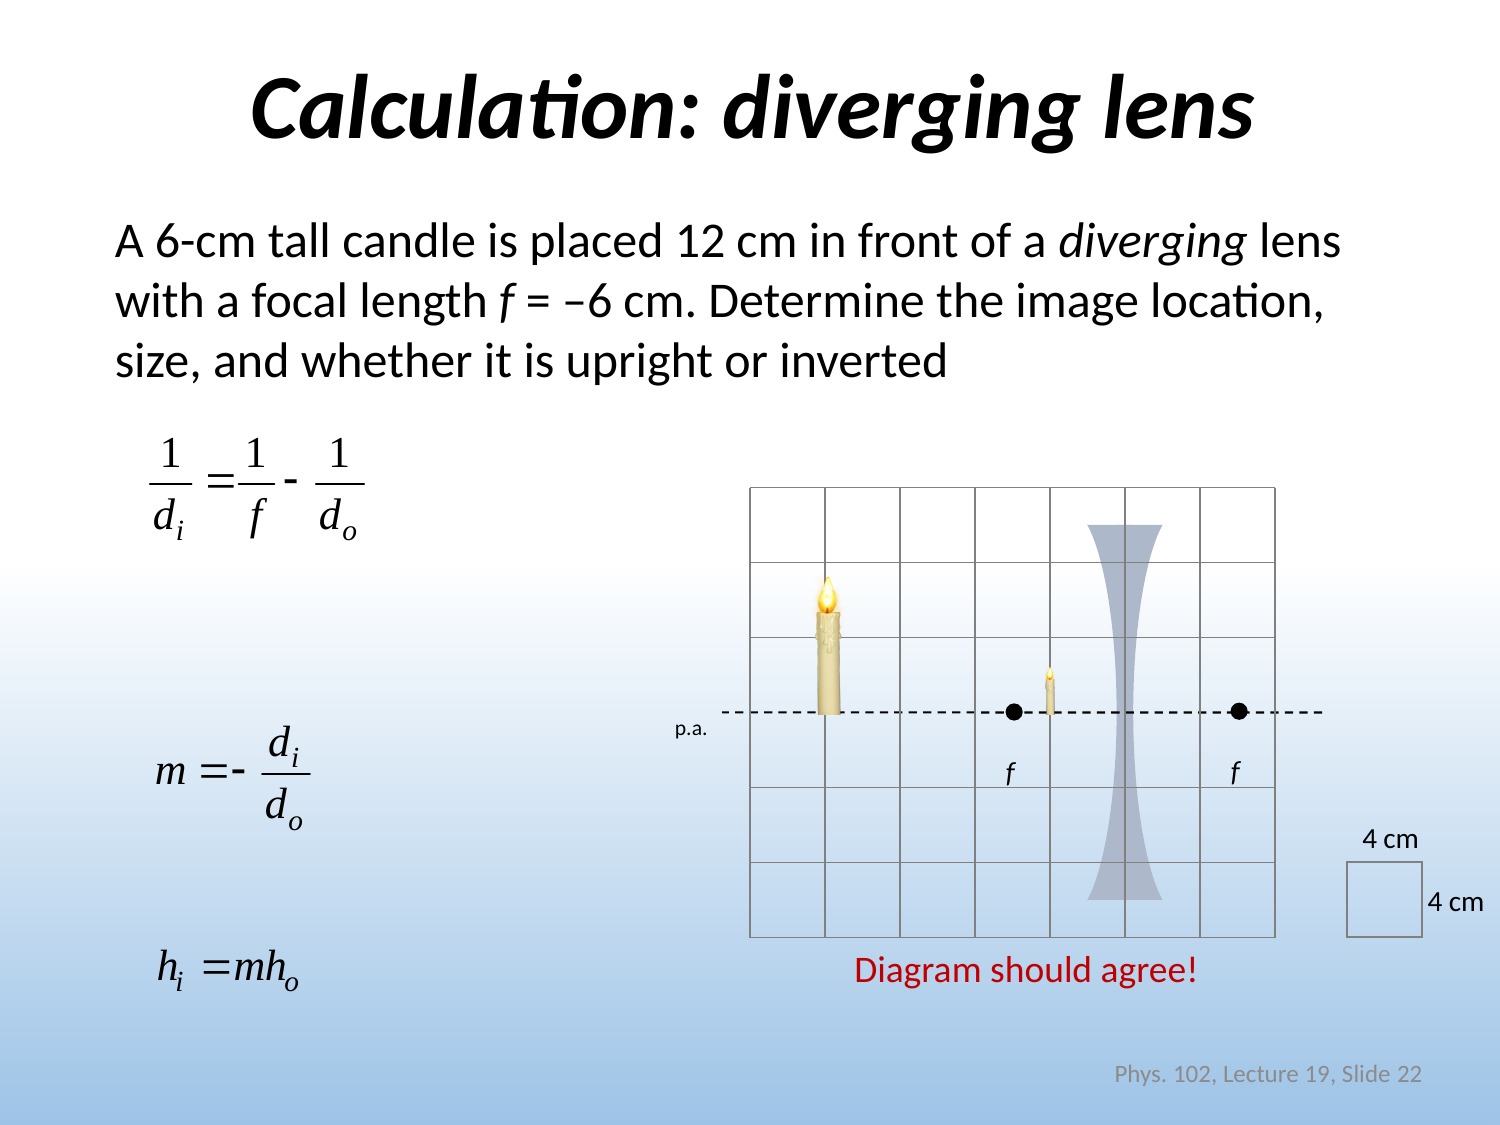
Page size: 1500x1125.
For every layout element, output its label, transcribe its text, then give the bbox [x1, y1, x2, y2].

text_box p.a. [660, 681, 723, 748]
title Calculation: diverging lens [106, 0, 1400, 199]
text_box Diagram should agree! [839, 938, 1215, 998]
picture [1043, 661, 1057, 715]
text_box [1346, 812, 1500, 938]
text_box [149, 936, 308, 1002]
text_box A 6-cm tall candle is placed 12 cm in front of a diverging lens with a focal length f = –6 cm. Determine the image location, size, and whether it is upright or inverted [99, 199, 1425, 395]
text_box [142, 424, 375, 551]
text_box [148, 715, 321, 840]
slide_number Phys. 102, Lecture 19, Slide 22 [1059, 1042, 1438, 1103]
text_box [749, 487, 1275, 938]
picture [809, 559, 847, 715]
